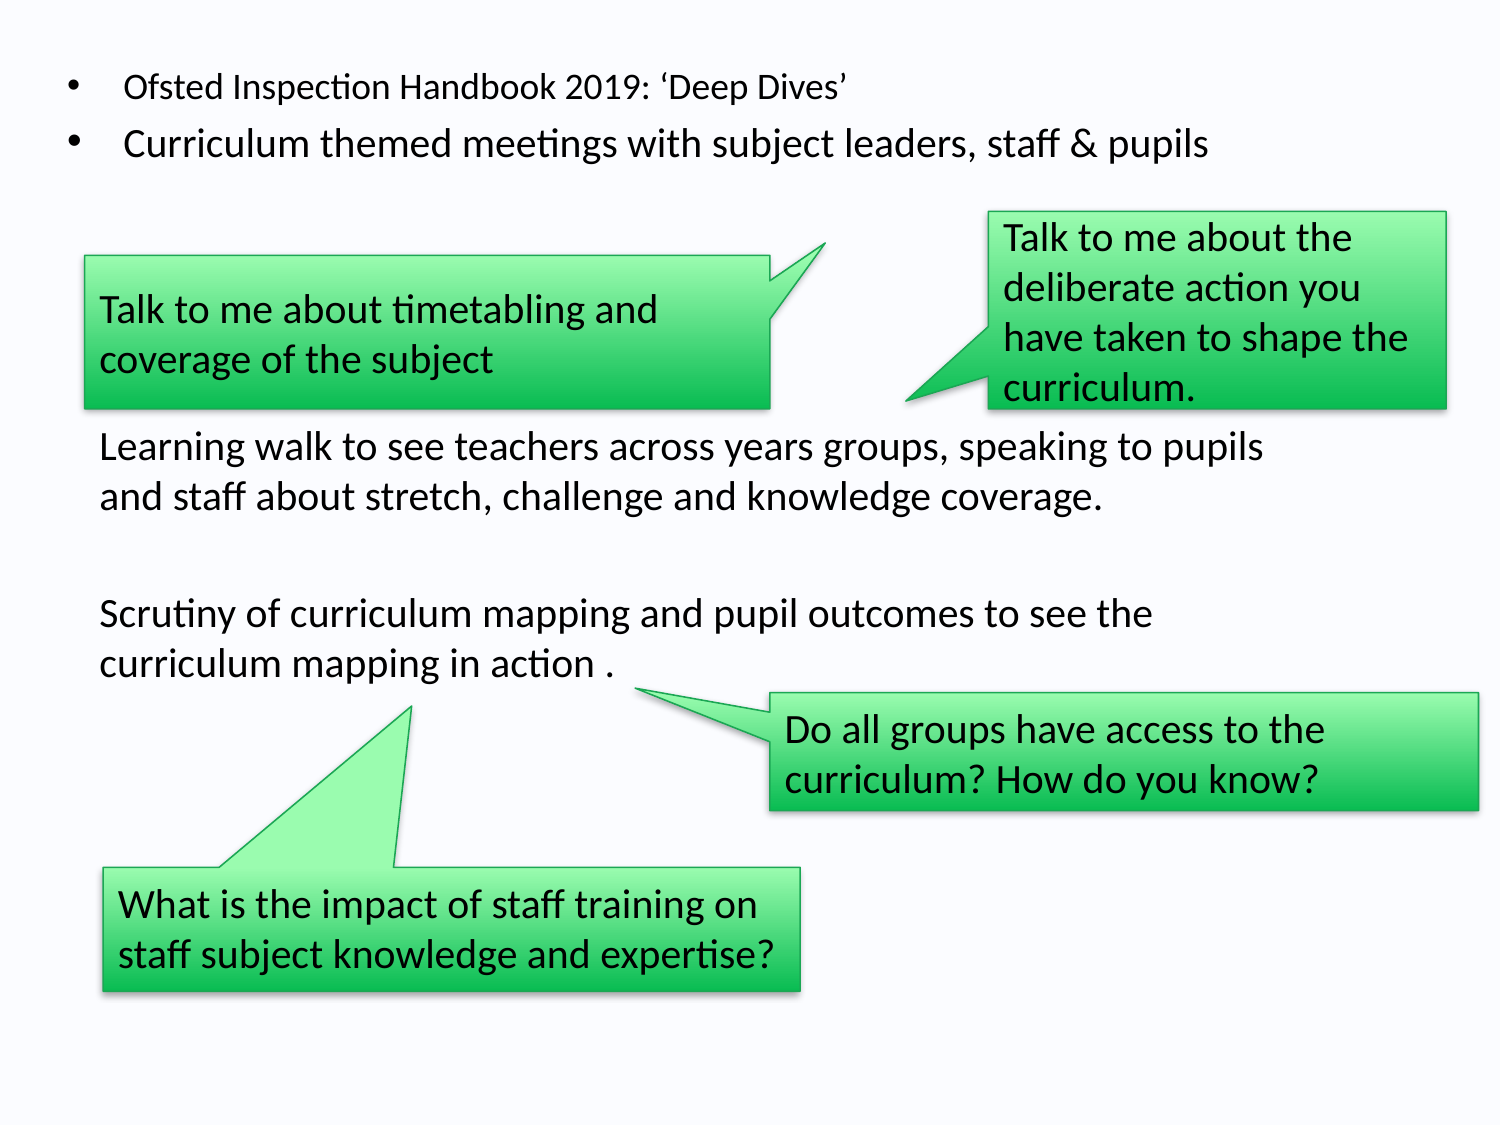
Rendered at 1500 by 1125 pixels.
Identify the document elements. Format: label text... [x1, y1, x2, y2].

text_box Do all groups have access to the curriculum? How do you know? [634, 687, 1480, 812]
text_box Learning walk to see teachers across years groups, speaking to pupils and staff about stretch, challenge and knowledge coverage. Scrutiny of curriculum mapping and pupil outcomes to see the curriculum mapping in action . [84, 177, 1290, 1043]
text_box What is the impact of staff training on staff subject knowledge and expertise? [102, 705, 801, 993]
text_box Talk to me about the deliberate action you have taken to shape the curriculum. [905, 210, 1447, 410]
text_box Talk to me about timetabling and coverage of the subject [83, 242, 826, 410]
list Ofsted Inspection Handbook 2019: ‘Deep Dives’ Curriculum themed meetings with subject leaders, staff & pupils [52, 54, 1414, 889]
